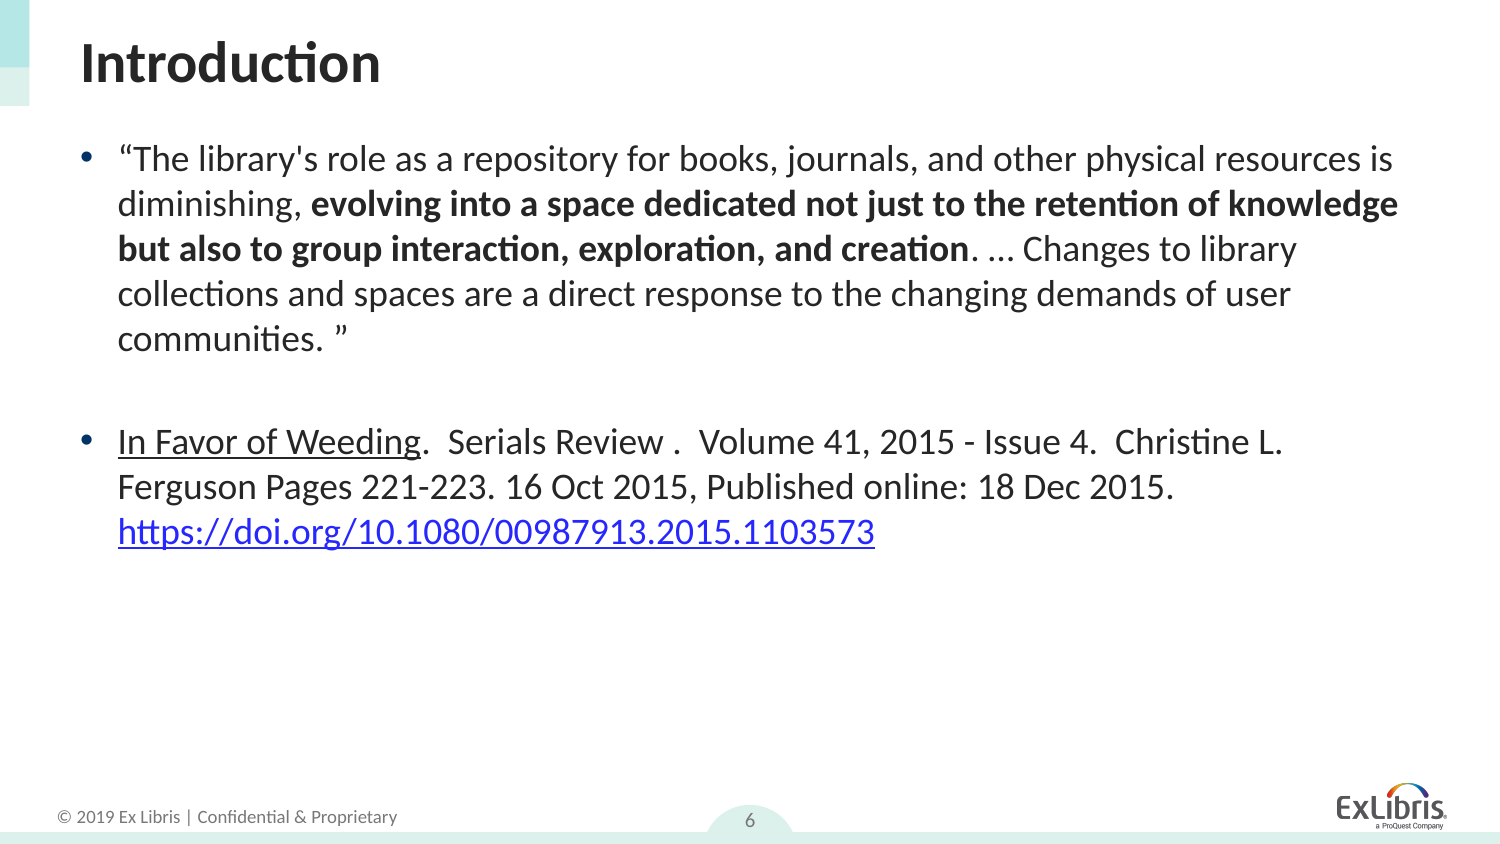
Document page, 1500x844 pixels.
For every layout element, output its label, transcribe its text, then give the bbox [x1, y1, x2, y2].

list “The library's role as a repository for books, journals, and other physical resources is diminishing, evolving into a space dedicated not just to the retention of knowledge but also to group interaction, exploration, and creation. … Changes to library collections and spaces are a direct response to the changing demands of user communities. ” In Favor of Weeding. Serials Review . Volume 41, 2015 - Issue 4. Christine L. Ferguson Pages 221-223. 16 Oct 2015, Published online: 18 Dec 2015. https://doi.org/10.1080/00987913.2015.1103573 [64, 126, 1447, 780]
picture [1337, 783, 1447, 830]
slide_number 6 [705, 789, 795, 844]
title Introduction [64, 11, 1447, 107]
